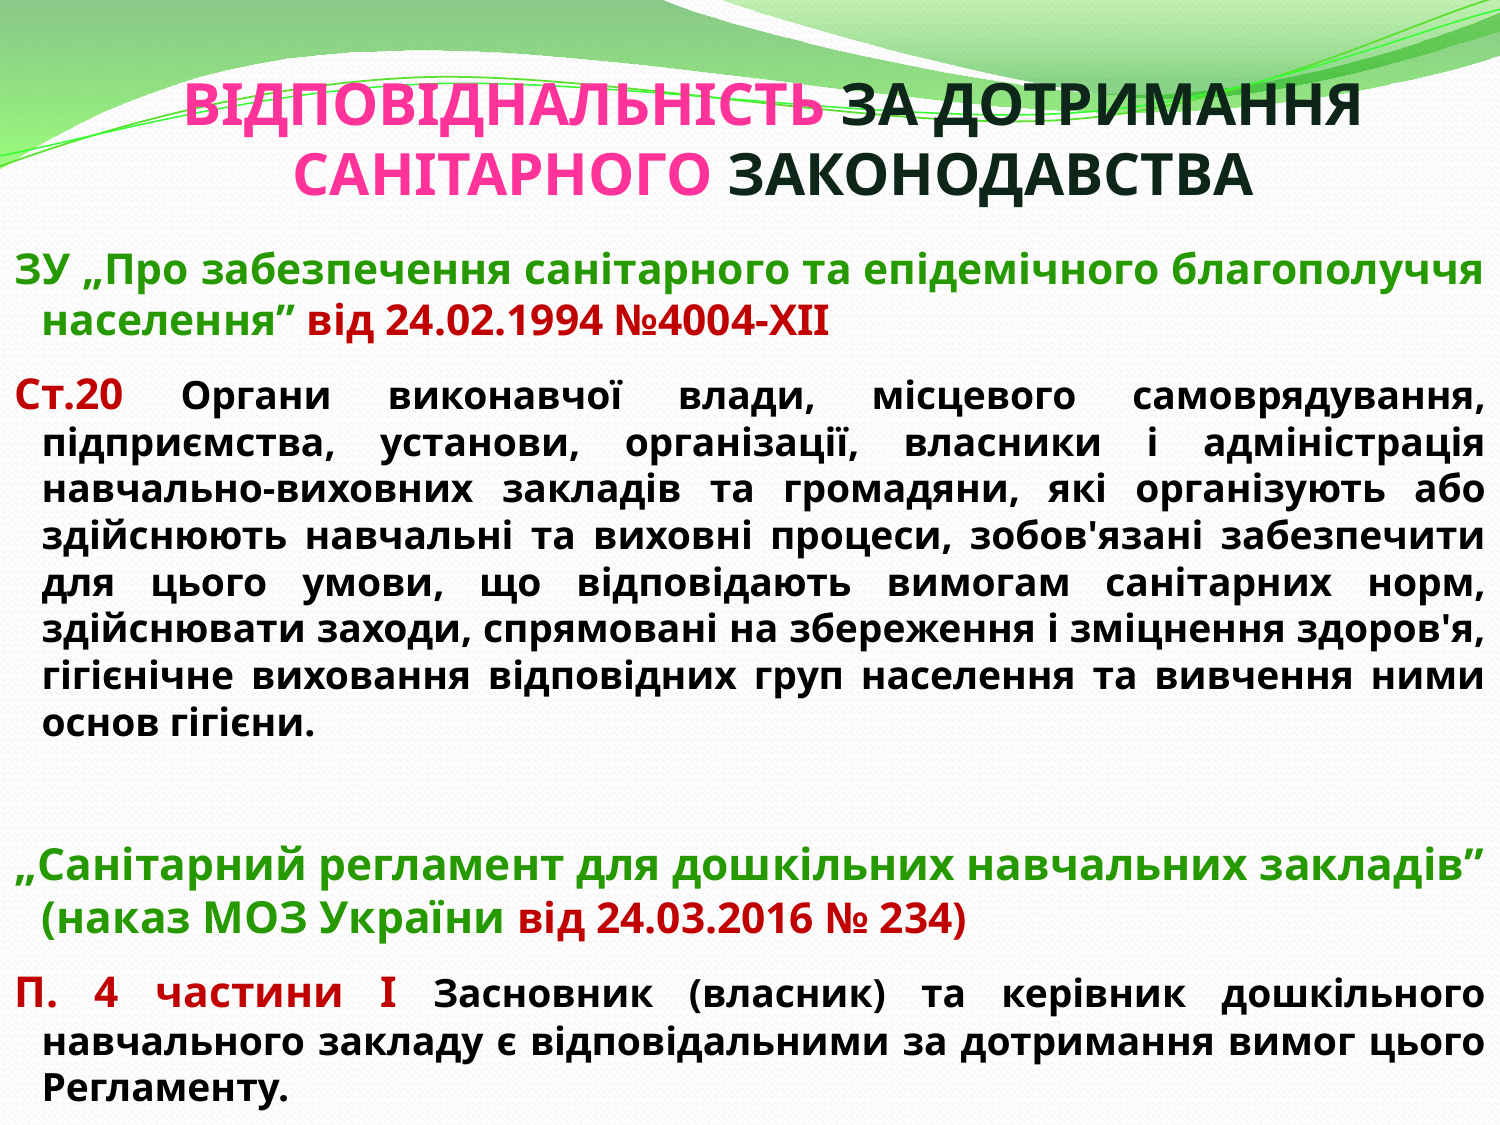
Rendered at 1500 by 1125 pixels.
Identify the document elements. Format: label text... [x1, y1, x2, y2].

text_box ЗУ „Про забезпечення санітарного та епідемічного благополуччя населення” від 24.02.1994 №4004-ХІІ Ст.20 Органи виконавчої влади, місцевого самоврядування, підприємства, установи, організації, власники і адміністрація навчально-виховних закладів та громадяни, які організують або здійснюють навчальні та виховні процеси, зобов'язані забезпечити для цього умови, що відповідають вимогам санітарних норм, здійснювати заходи, спрямовані на збереження і зміцнення здоров'я, гігієнічне виховання відповідних груп населення та вивчення ними основ гігієни. „Санітарний регламент для дошкільних навчальних закладів” (наказ МОЗ України від 24.03.2016 № 234) П. 4 частини І Засновник (власник) та керівник дошкільного навчального закладу є відповідальними за дотримання вимог цього Регламенту. [0, 234, 1500, 1125]
title ВІДПОВІДНАЛЬНІСТЬ ЗА ДОТРИМАННЯ САНІТАРНОГО ЗАКОНОДАВСТВА [46, 58, 1500, 207]
